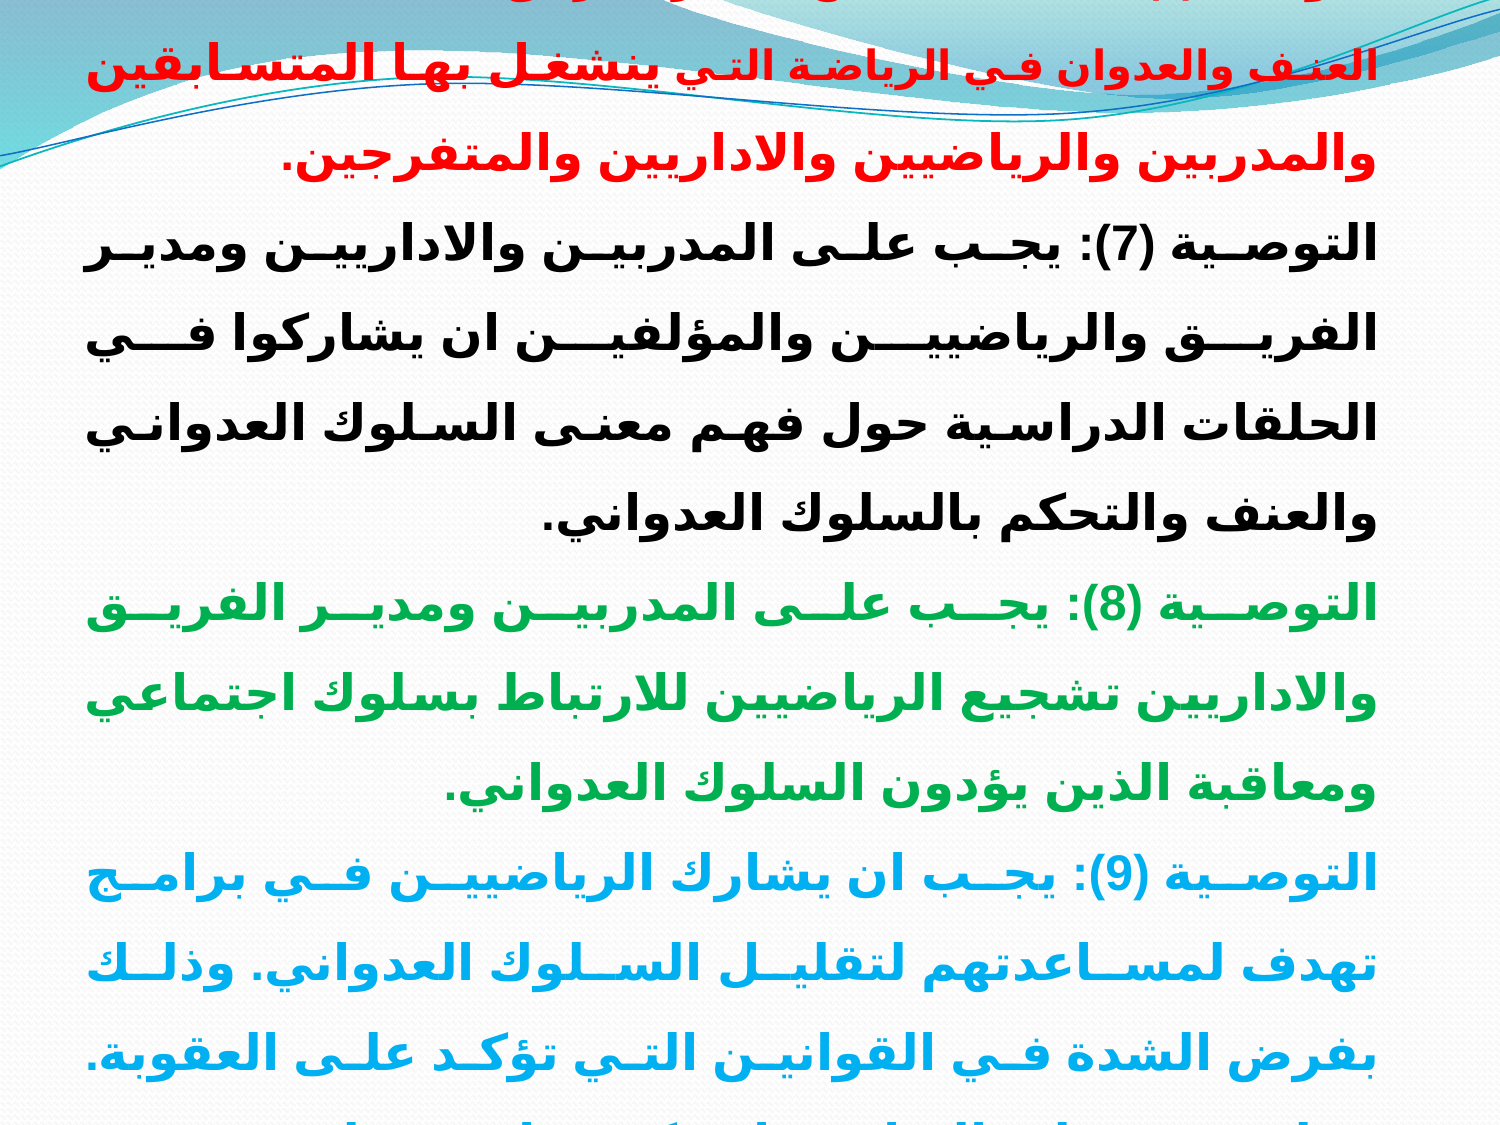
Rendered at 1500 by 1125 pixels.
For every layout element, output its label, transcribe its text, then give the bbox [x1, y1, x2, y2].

text_box التوصية (6): يجب ان يسمح لمدير الفريق بعمل حملة لتقليل العنف والعدوان في الرياضة التي ينشغل بها المتسابقين والمدربين والرياضيين والاداريين والمتفرجين. التوصية (7): يجب على المدربين والاداريين ومدير الفريق والرياضيين والمؤلفين ان يشاركوا في الحلقات الدراسية حول فهم معنى السلوك العدواني والعنف والتحكم بالسلوك العدواني. التوصية (8): يجب على المدربين ومدير الفريق والاداريين تشجيع الرياضيين للارتباط بسلوك اجتماعي ومعاقبة الذين يؤدون السلوك العدواني. التوصية (9): يجب ان يشارك الرياضيين في برامج تهدف لمساعدتهم لتقليل السلوك العدواني. وذلك بفرض الشدة في القوانين التي تؤكد على العقوبة. وعليه يجب على الرياضي ان يكون ذا مسؤولية. [70, 0, 1395, 1125]
